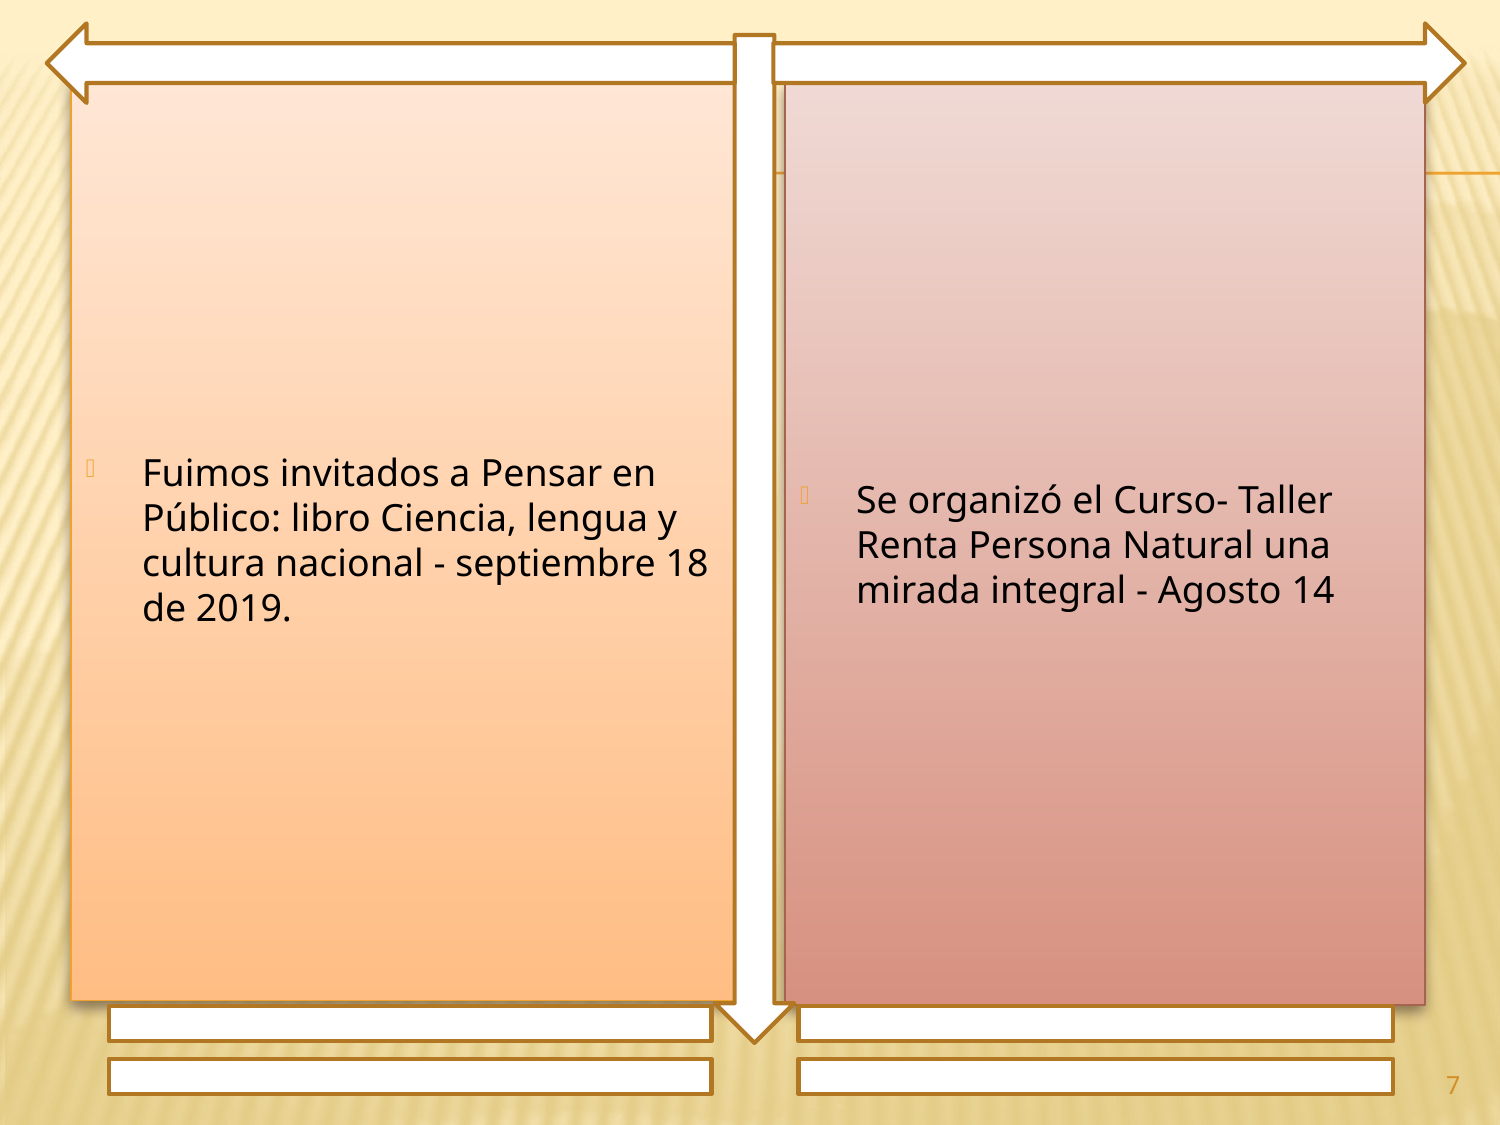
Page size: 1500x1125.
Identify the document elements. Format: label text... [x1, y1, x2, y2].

text_box [796, 1057, 1395, 1096]
text_box [796, 1004, 1395, 1043]
text_box [107, 1004, 714, 1043]
text_box [712, 32, 797, 1046]
slide_number 7 [1350, 1062, 1475, 1103]
list Se organizó el Curso- Taller Renta Persona Natural una mirada integral - Agosto 14 [784, 86, 1426, 1006]
text_box [44, 21, 737, 105]
text_box [107, 1057, 714, 1096]
text_box [771, 21, 1467, 105]
list Fuimos invitados a Pensar en Público: libro Ciencia, lengua y cultura nacional - septiembre 18 de 2019. [70, 86, 732, 1001]
